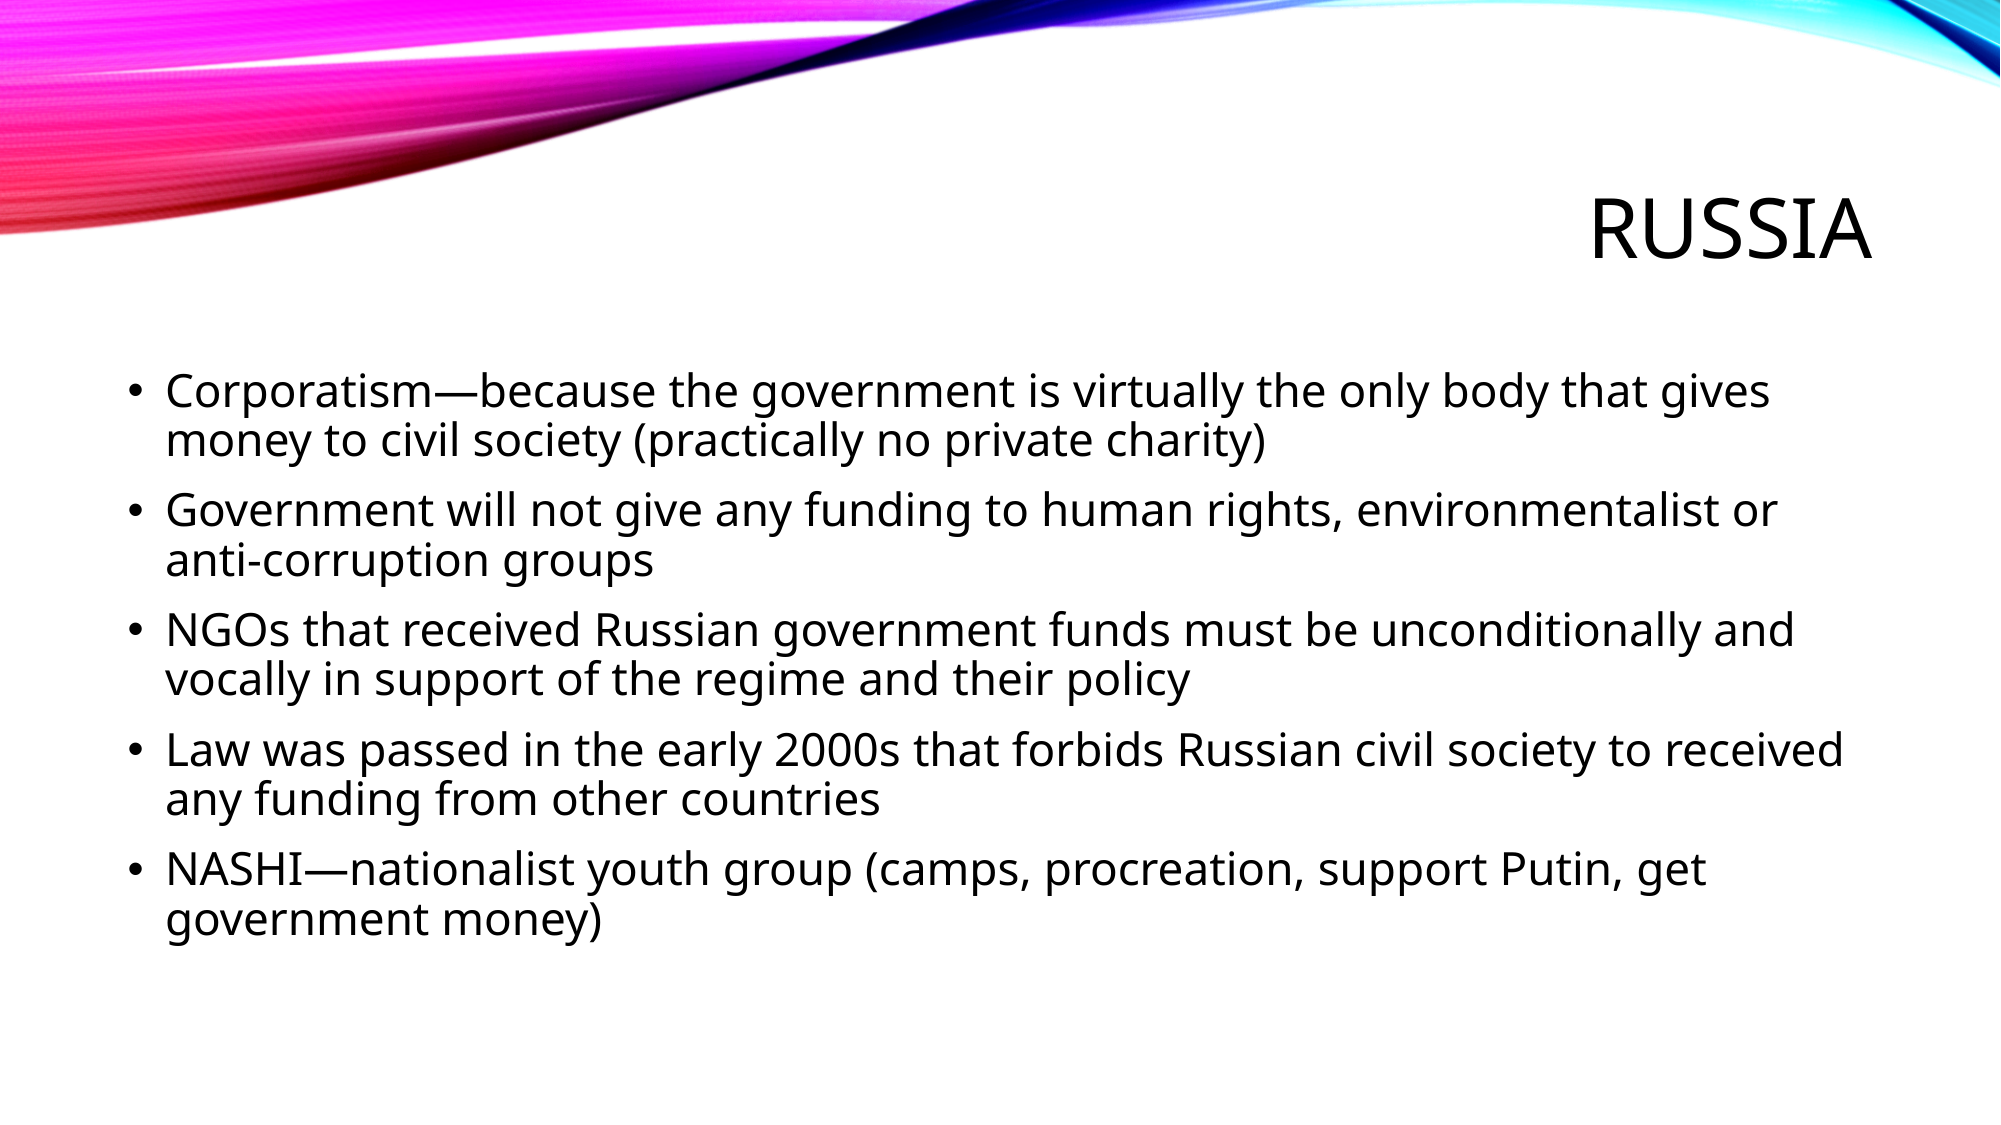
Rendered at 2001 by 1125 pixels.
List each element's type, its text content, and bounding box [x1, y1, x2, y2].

list Corporatism—because the government is virtually the only body that gives money to civil society (practically no private charity) Government will not give any funding to human rights, environmentalist or anti-corruption groups NGOs that received Russian government funds must be unconditionally and vocally in support of the regime and their policy Law was passed in the early 2000s that forbids Russian civil society to received any funding from other countries NASHI—nationalist youth group (camps, procreation, support Putin, get government money) [112, 360, 1888, 1021]
title Russia [474, 125, 1888, 338]
picture [1890, 0, 2000, 75]
picture [1910, 0, 2000, 45]
picture [0, 0, 2000, 237]
